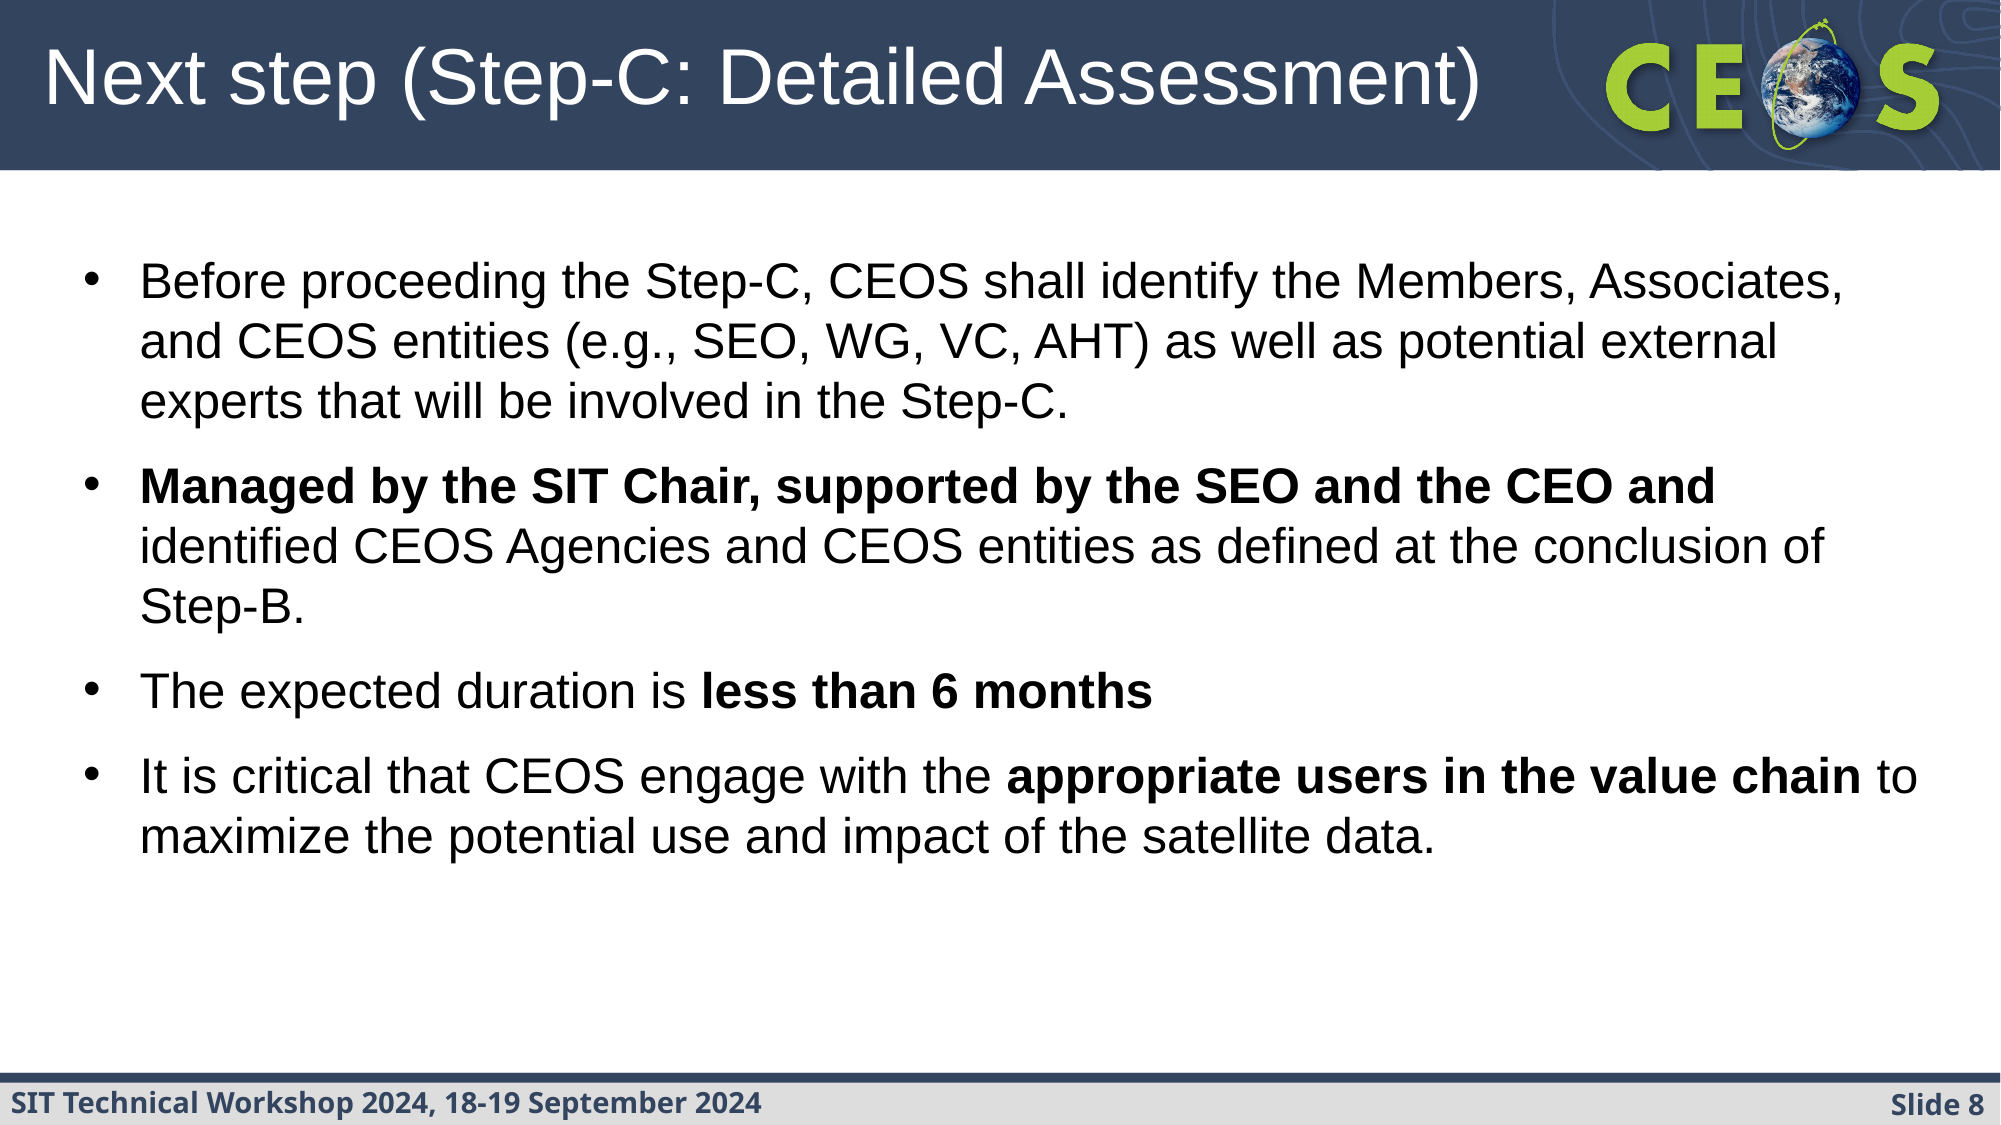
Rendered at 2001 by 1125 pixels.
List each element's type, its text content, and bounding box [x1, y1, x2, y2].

text_box Before proceeding the Step-C, CEOS shall identify the Members, Associates, and CEOS entities (e.g., SEO, WG, VC, AHT) as well as potential external experts that will be involved in the Step-C. Managed by the SIT Chair, supported by the SEO and the CEO and identified CEOS Agencies and CEOS entities as defined at the conclusion of Step-B. The expected duration is less than 6 months It is critical that CEOS engage with the appropriate users in the value chain to maximize the potential use and impact of the satellite data. [68, 240, 1943, 871]
title Next step (Step-C: Detailed Assessment) [28, 28, 1569, 157]
picture [1606, 18, 1939, 150]
